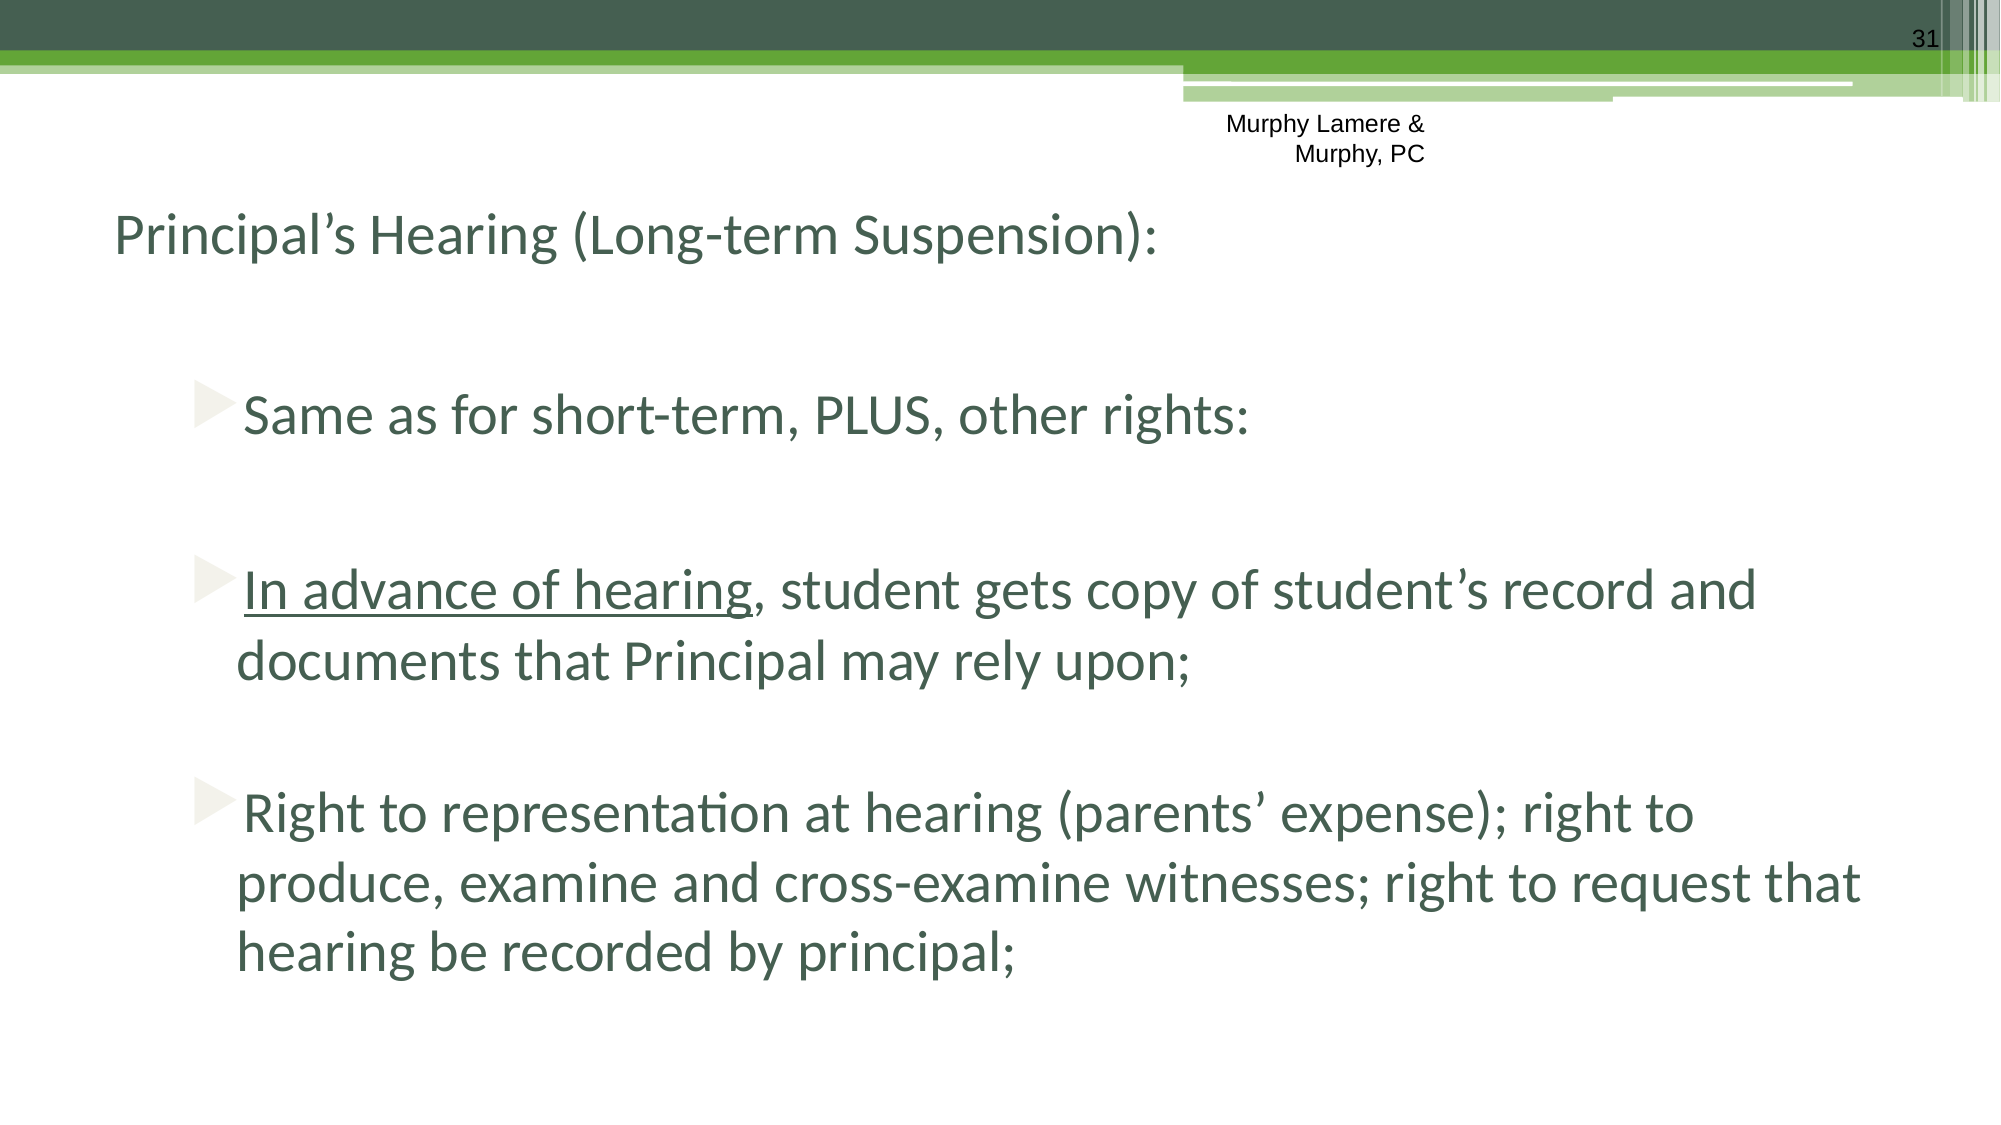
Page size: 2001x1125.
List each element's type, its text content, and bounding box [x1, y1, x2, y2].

footer Murphy Lamere & Murphy, PC [1149, 100, 1440, 176]
slide_number 31 [1788, 0, 1955, 61]
list Same as for short-term, PLUS, other rights: In advance of hearing, student gets copy of student’s record and documents that Principal may rely upon; Right to representation at hearing (parents’ expense); right to produce, examine and cross-examine witnesses; right to request that hearing be recorded by principal; [99, 368, 1900, 1079]
title Principal’s Hearing (Long-term Suspension): [99, 187, 1900, 363]
